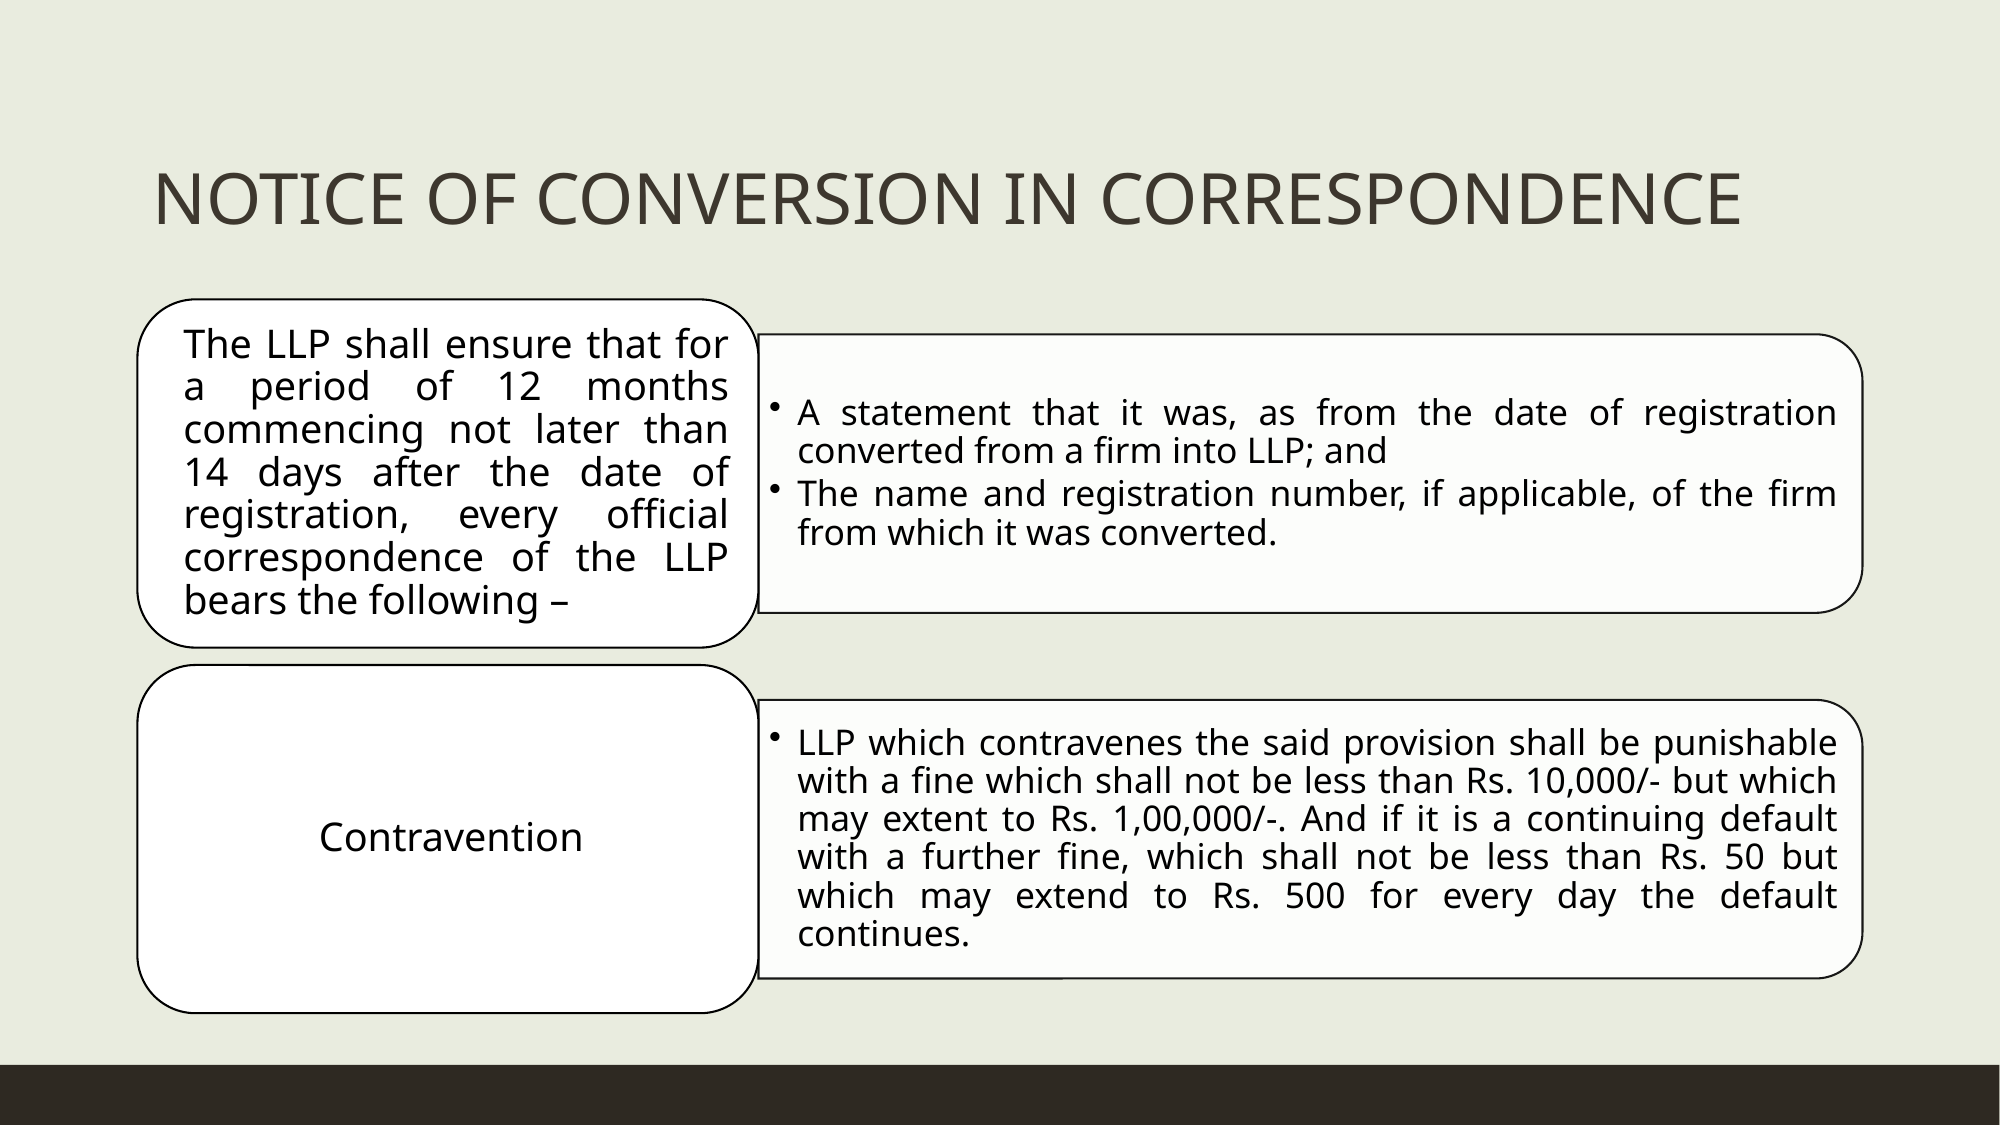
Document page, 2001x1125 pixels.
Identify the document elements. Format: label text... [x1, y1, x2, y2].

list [137, 299, 1863, 1014]
title NOTICE OF CONVERSION IN CORRESPONDENCE [137, 59, 1863, 248]
